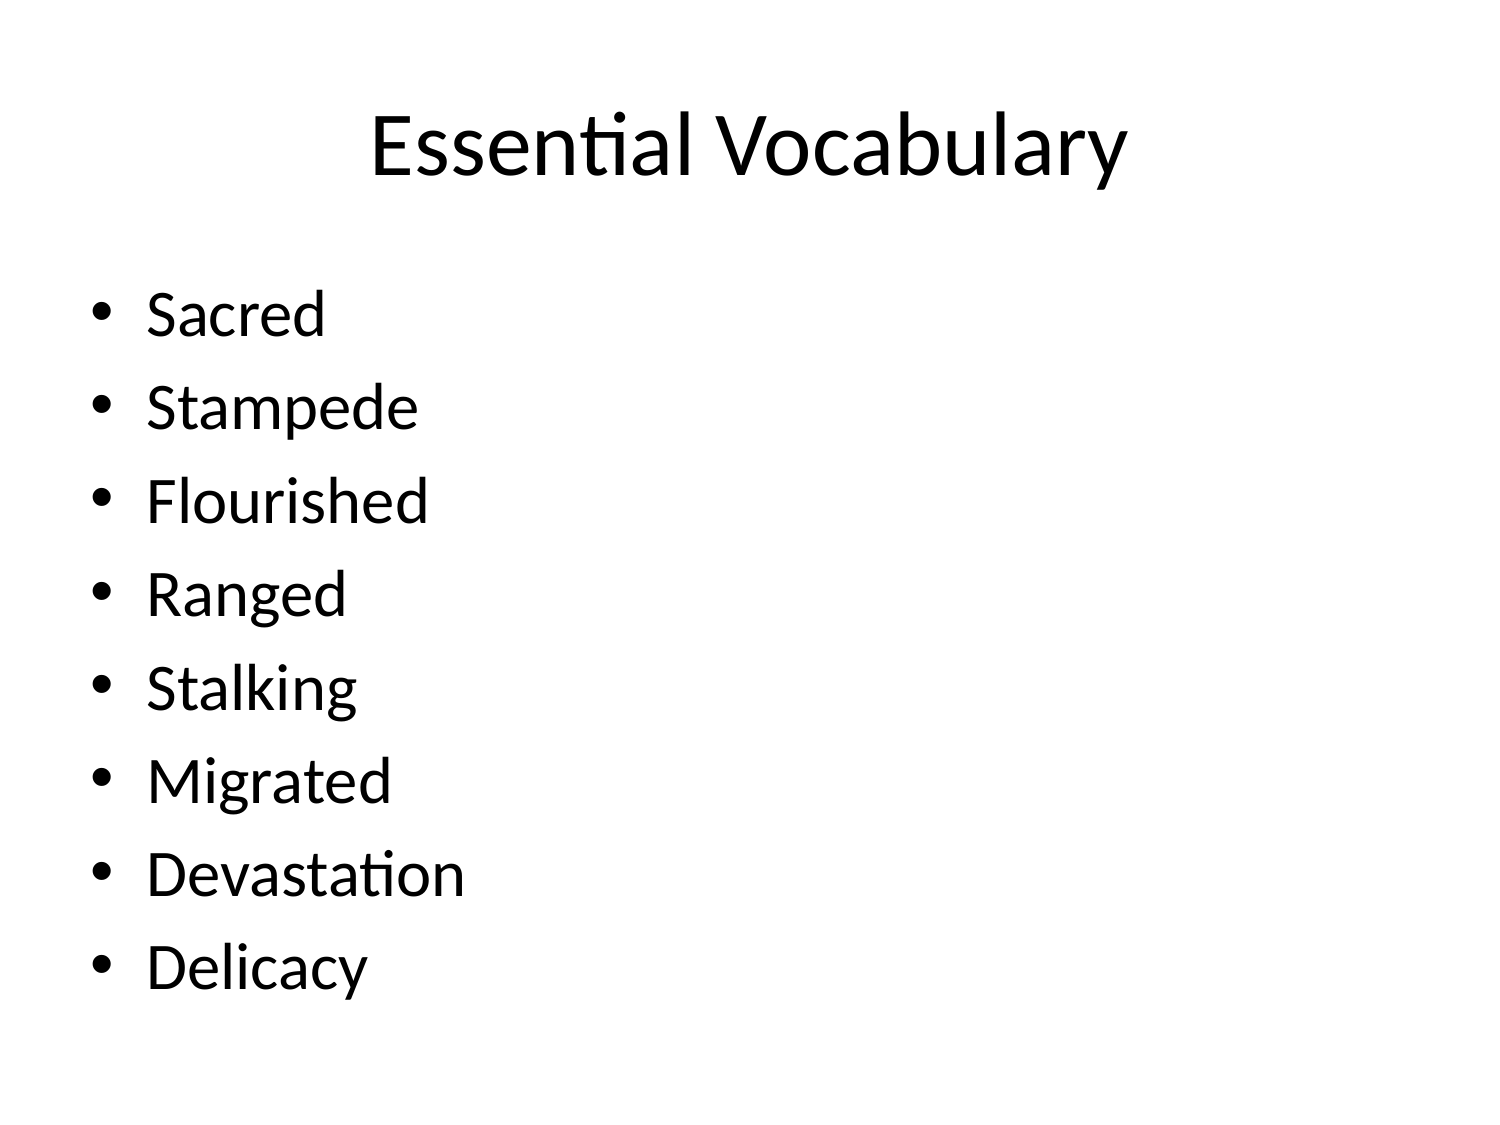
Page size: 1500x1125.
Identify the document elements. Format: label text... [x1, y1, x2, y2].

list Sacred Stampede Flourished Ranged Stalking Migrated Devastation Delicacy [75, 262, 1425, 1063]
title Essential Vocabulary [75, 45, 1425, 233]
